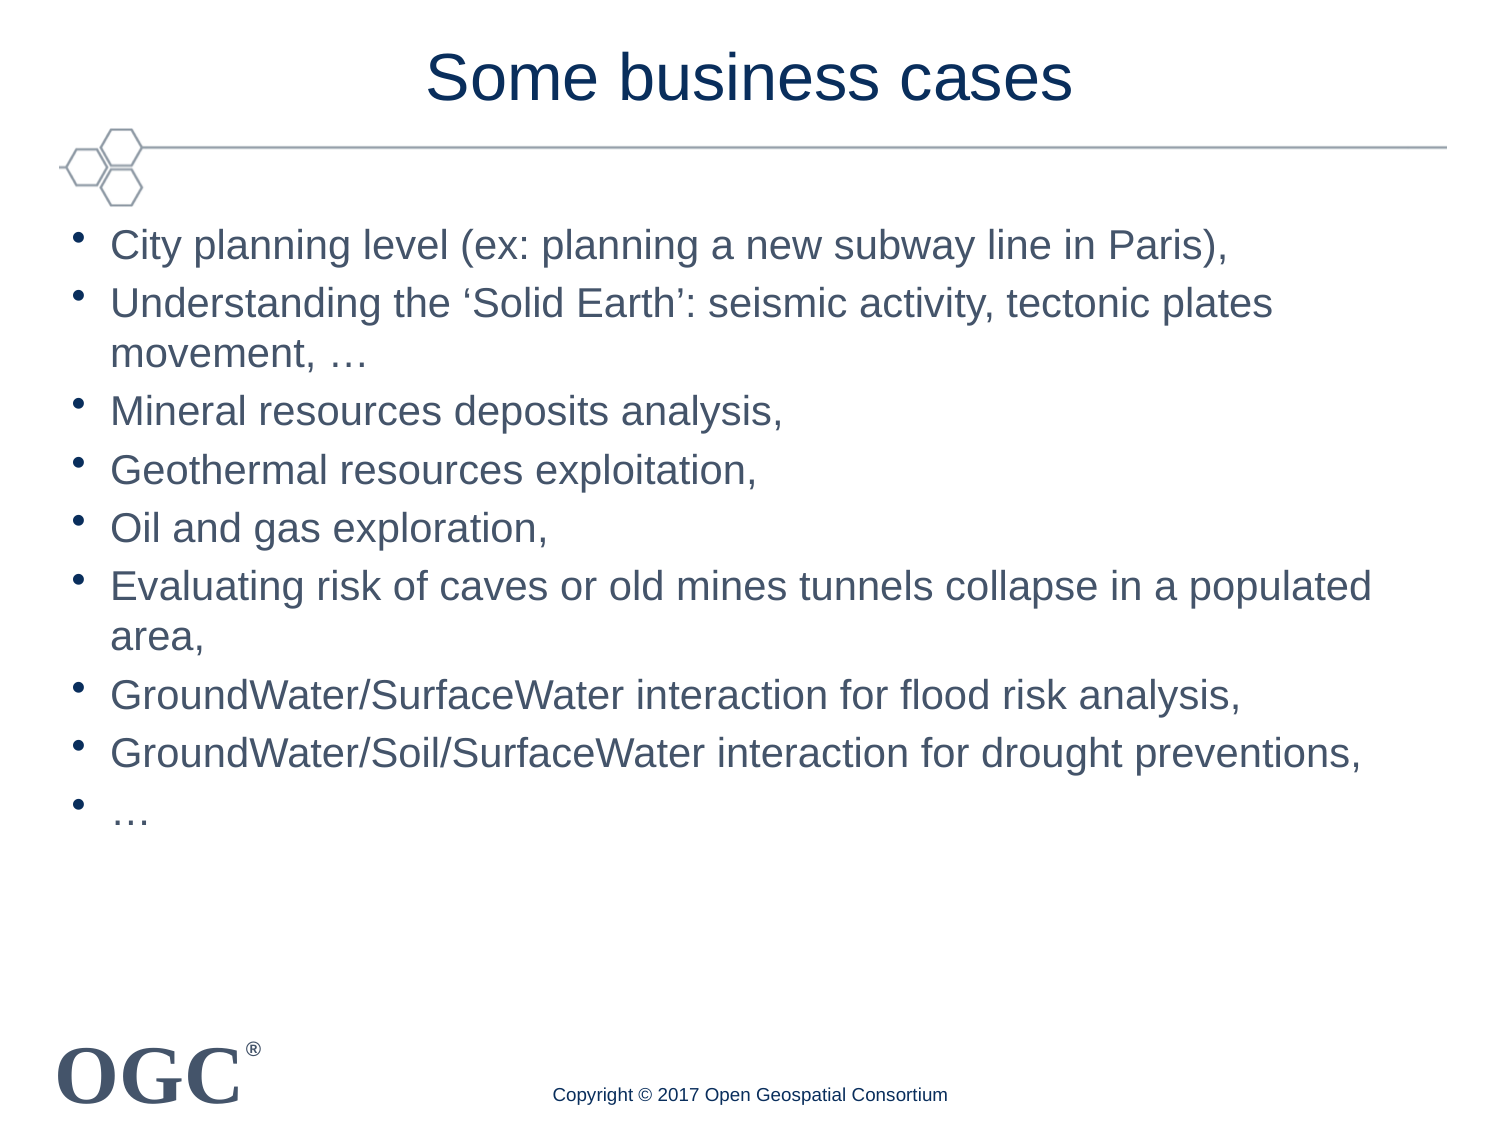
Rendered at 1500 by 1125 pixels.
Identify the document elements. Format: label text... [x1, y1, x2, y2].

footer Copyright © 2017 Open Geospatial Consortium [487, 1074, 1013, 1113]
picture [59, 136, 1447, 208]
title Some business cases [37, 22, 1463, 136]
list City planning level (ex: planning a new subway line in Paris), Understanding the ‘Solid Earth’: seismic activity, tectonic plates movement, … Mineral resources deposits analysis, Geothermal resources exploitation, Oil and gas exploration, Evaluating risk of caves or old mines tunnels collapse in a populated area, GroundWater/SurfaceWater interaction for flood risk analysis, GroundWater/Soil/SurfaceWater interaction for drought preventions, … [56, 209, 1445, 1013]
